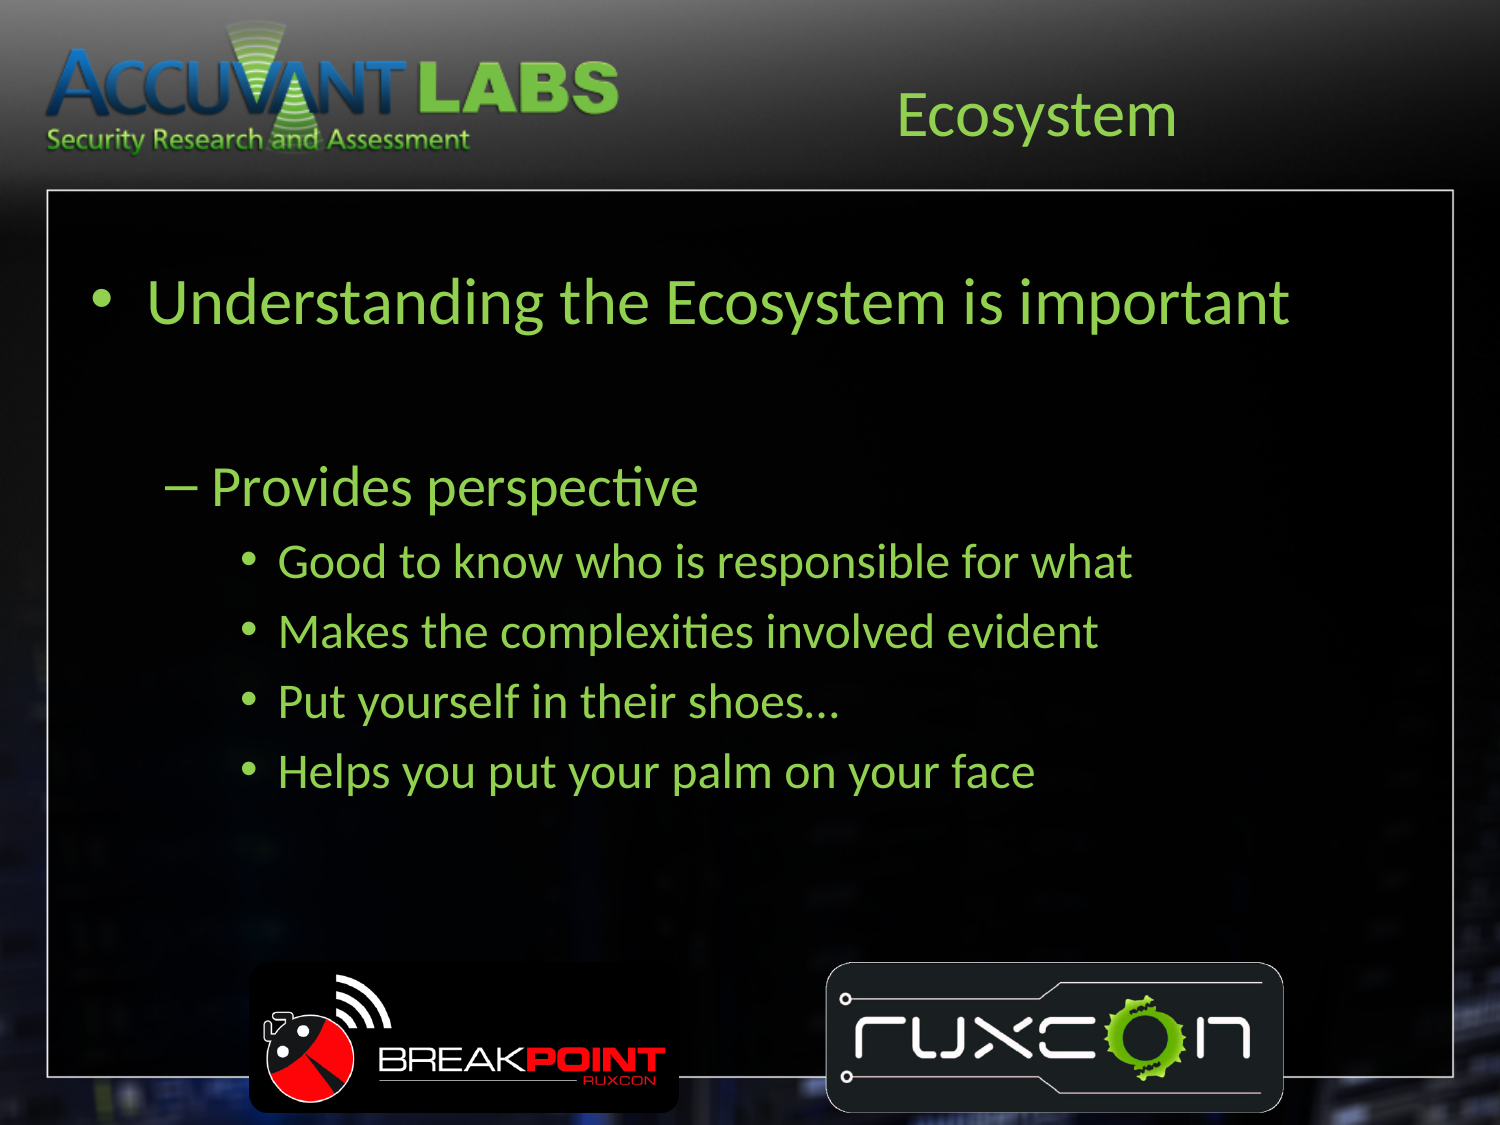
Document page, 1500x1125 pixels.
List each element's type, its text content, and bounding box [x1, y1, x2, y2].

picture [0, 0, 1500, 1125]
list Understanding the Ecosystem is important Provides perspective Good to know who is responsible for what Makes the complexities involved evident Put yourself in their shoes… Helps you put your palm on your face [75, 249, 1425, 963]
title Ecosystem [650, 45, 1425, 175]
